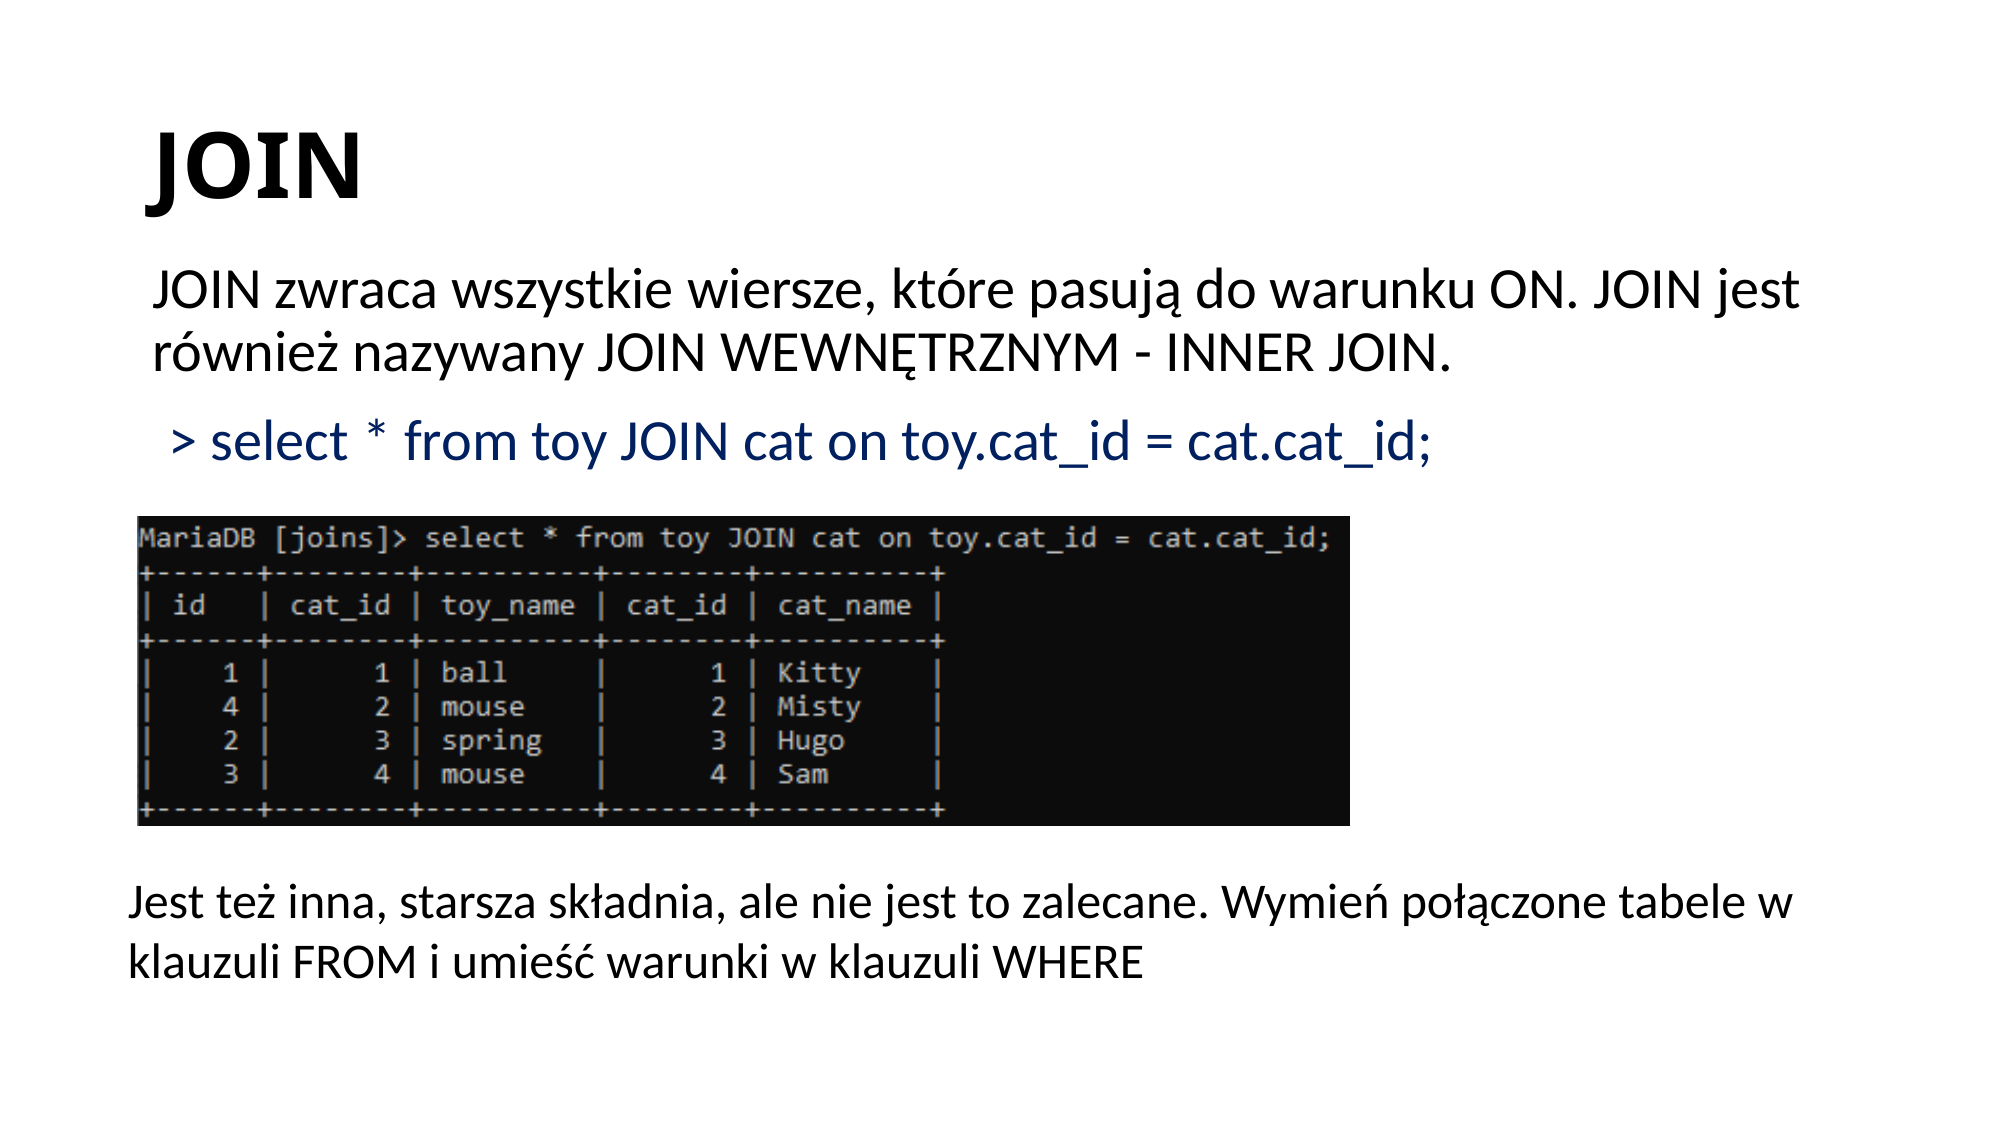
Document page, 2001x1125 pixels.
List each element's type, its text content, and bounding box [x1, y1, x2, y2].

list JOIN zwraca wszystkie wiersze, które pasują do warunku ON. JOIN jest również nazywany JOIN WEWNĘTRZNYM - INNER JOIN. [137, 250, 1863, 965]
text_box > select * from toy JOIN cat on toy.cat_id = cat.cat_id; [145, 394, 1449, 480]
title JOIN [137, 59, 1863, 250]
picture [137, 516, 1350, 826]
text_box Jest też inna, starsza składnia, ale nie jest to zalecane. Wymień połączone tabele w klauzuli FROM i umieść warunki w klauzuli WHERE [113, 861, 1816, 997]
